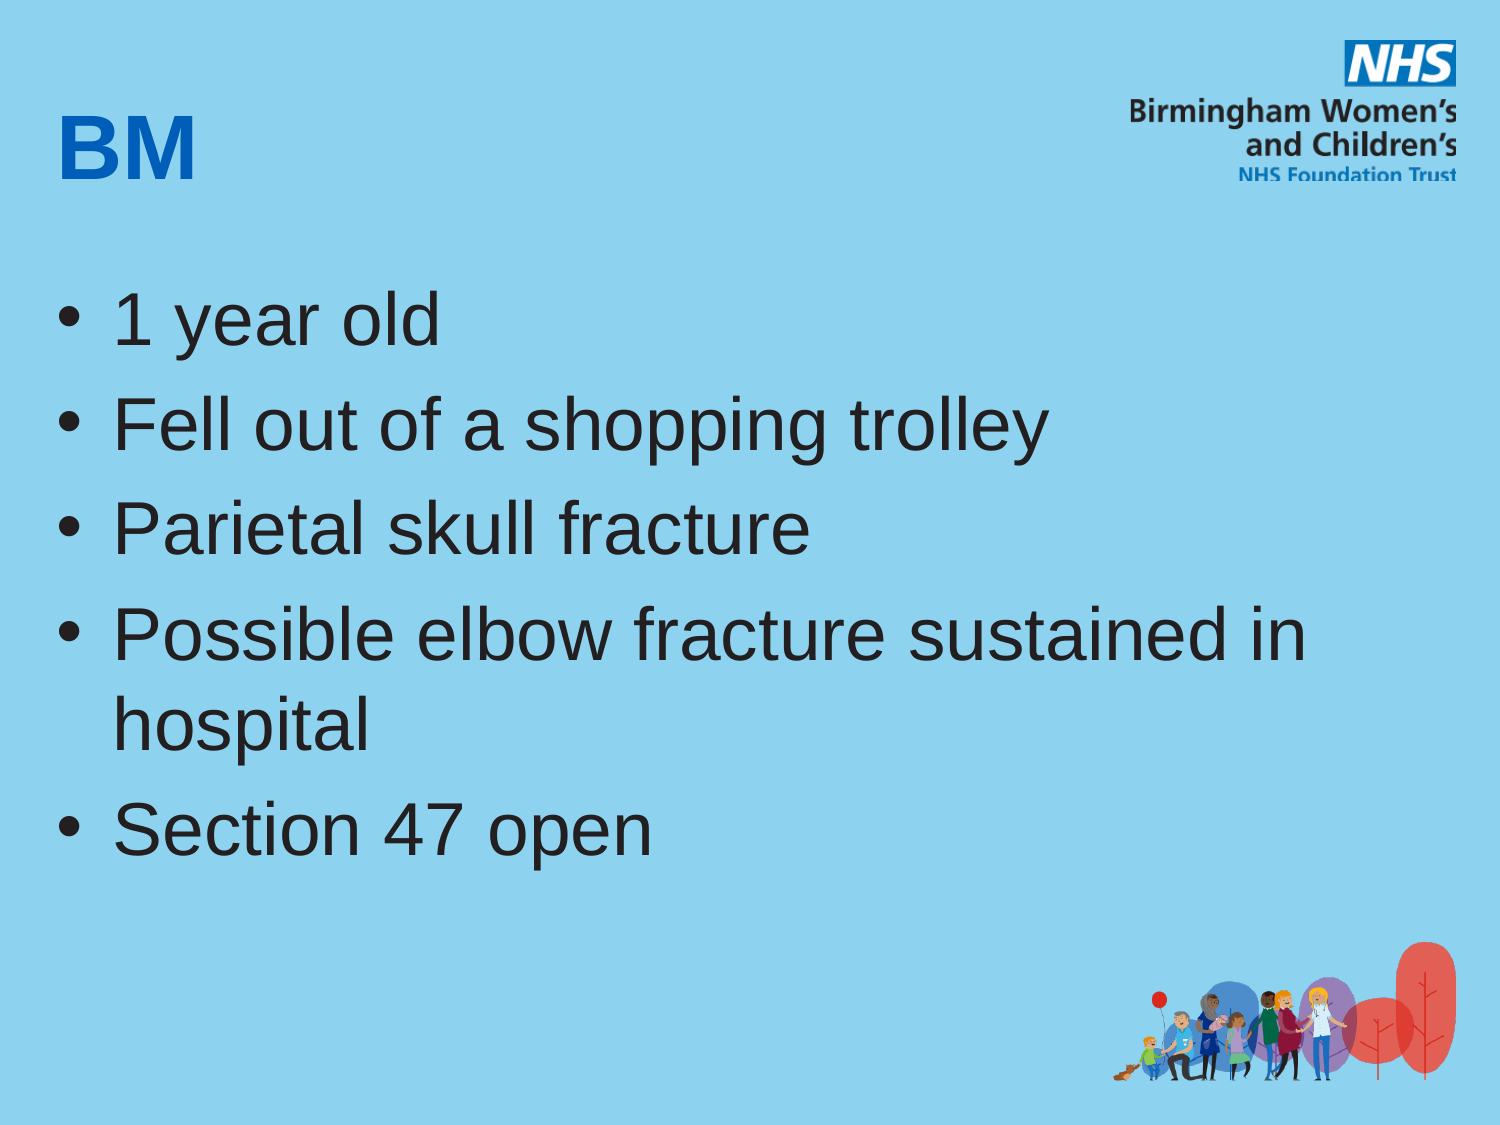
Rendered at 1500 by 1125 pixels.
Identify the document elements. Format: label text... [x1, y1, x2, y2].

title BM [41, 45, 1425, 233]
picture [1111, 940, 1460, 1083]
list 1 year old Fell out of a shopping trolley Parietal skull fracture Possible elbow fracture sustained in hospital Section 47 open [41, 262, 1425, 1005]
